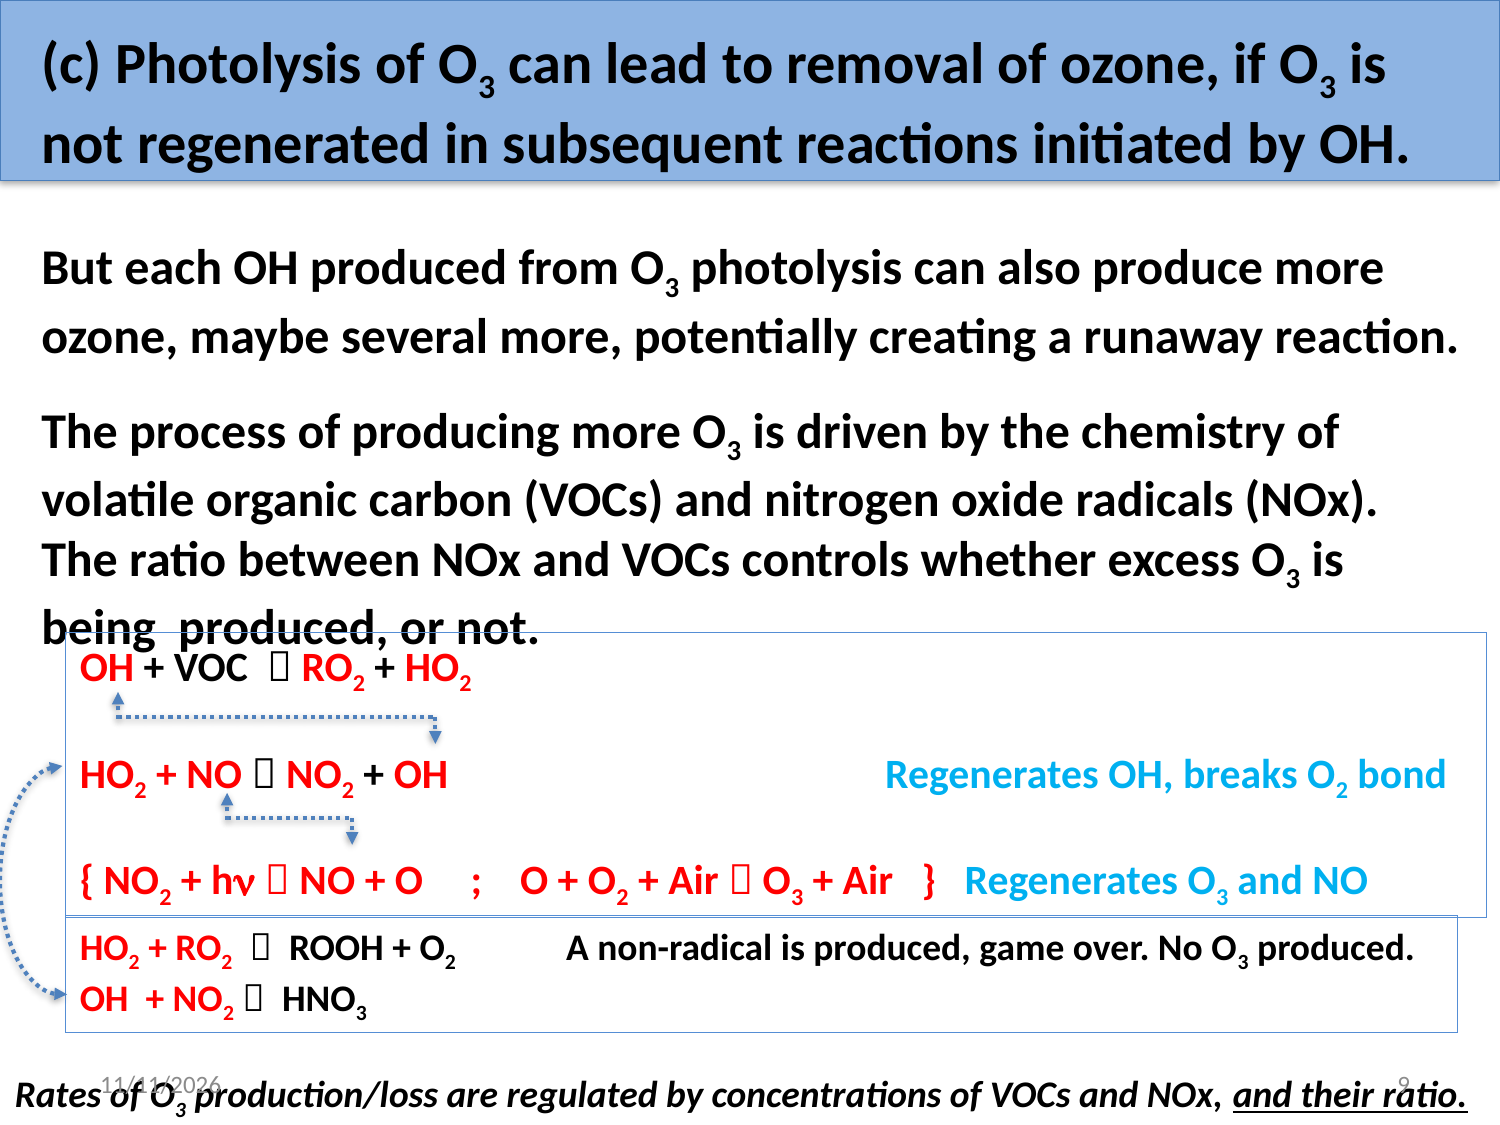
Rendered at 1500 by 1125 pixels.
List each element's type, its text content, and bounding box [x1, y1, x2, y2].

slide_number 9 [1085, 1042, 1425, 1125]
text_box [226, 792, 353, 845]
text_box Rates of O3 production/loss are regulated by concentrations of VOCs and NOx, and their ratio. [1425, 1062, 1500, 1125]
text_box Rates of O3 production/loss are regulated by concentrations of VOCs and NOx, and their ratio. [425, 1062, 1085, 1125]
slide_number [85, 1042, 425, 1125]
text_box Rates of O3 production/loss are regulated by concentrations of VOCs and NOx, and their ratio. [0, 1062, 85, 1125]
text_box OH + VOC  RO2 + HO2 HO2 + NO  NO2 + OH Regenerates OH, breaks O2 bond { NO2 + hn  NO + O ; O + O2 + Air  O3 + Air } Regenerates O3 and NO [65, 632, 1487, 918]
text_box [0, 761, 68, 1001]
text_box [117, 691, 436, 745]
text_box HO2 + RO2  ROOH + O2 A non-radical is produced, game over. No O3 produced. OH + NO2  HNO3 [65, 915, 1458, 1033]
text_box [0, 0, 1500, 181]
text_box (c) Photolysis of O3 can lead to removal of ozone, if O3 is not regenerated in subsequent reactions initiated by OH. But each OH produced from O3 photolysis can also produce more ozone, maybe several more, potentially creating a runaway reaction. The process of producing more O3 is driven by the chemistry of volatile organic carbon (VOCs) and nitrogen oxide radicals (NOx). The ratio between NOx and VOCs controls whether excess O3 is being produced, or not. [26, 17, 1479, 662]
